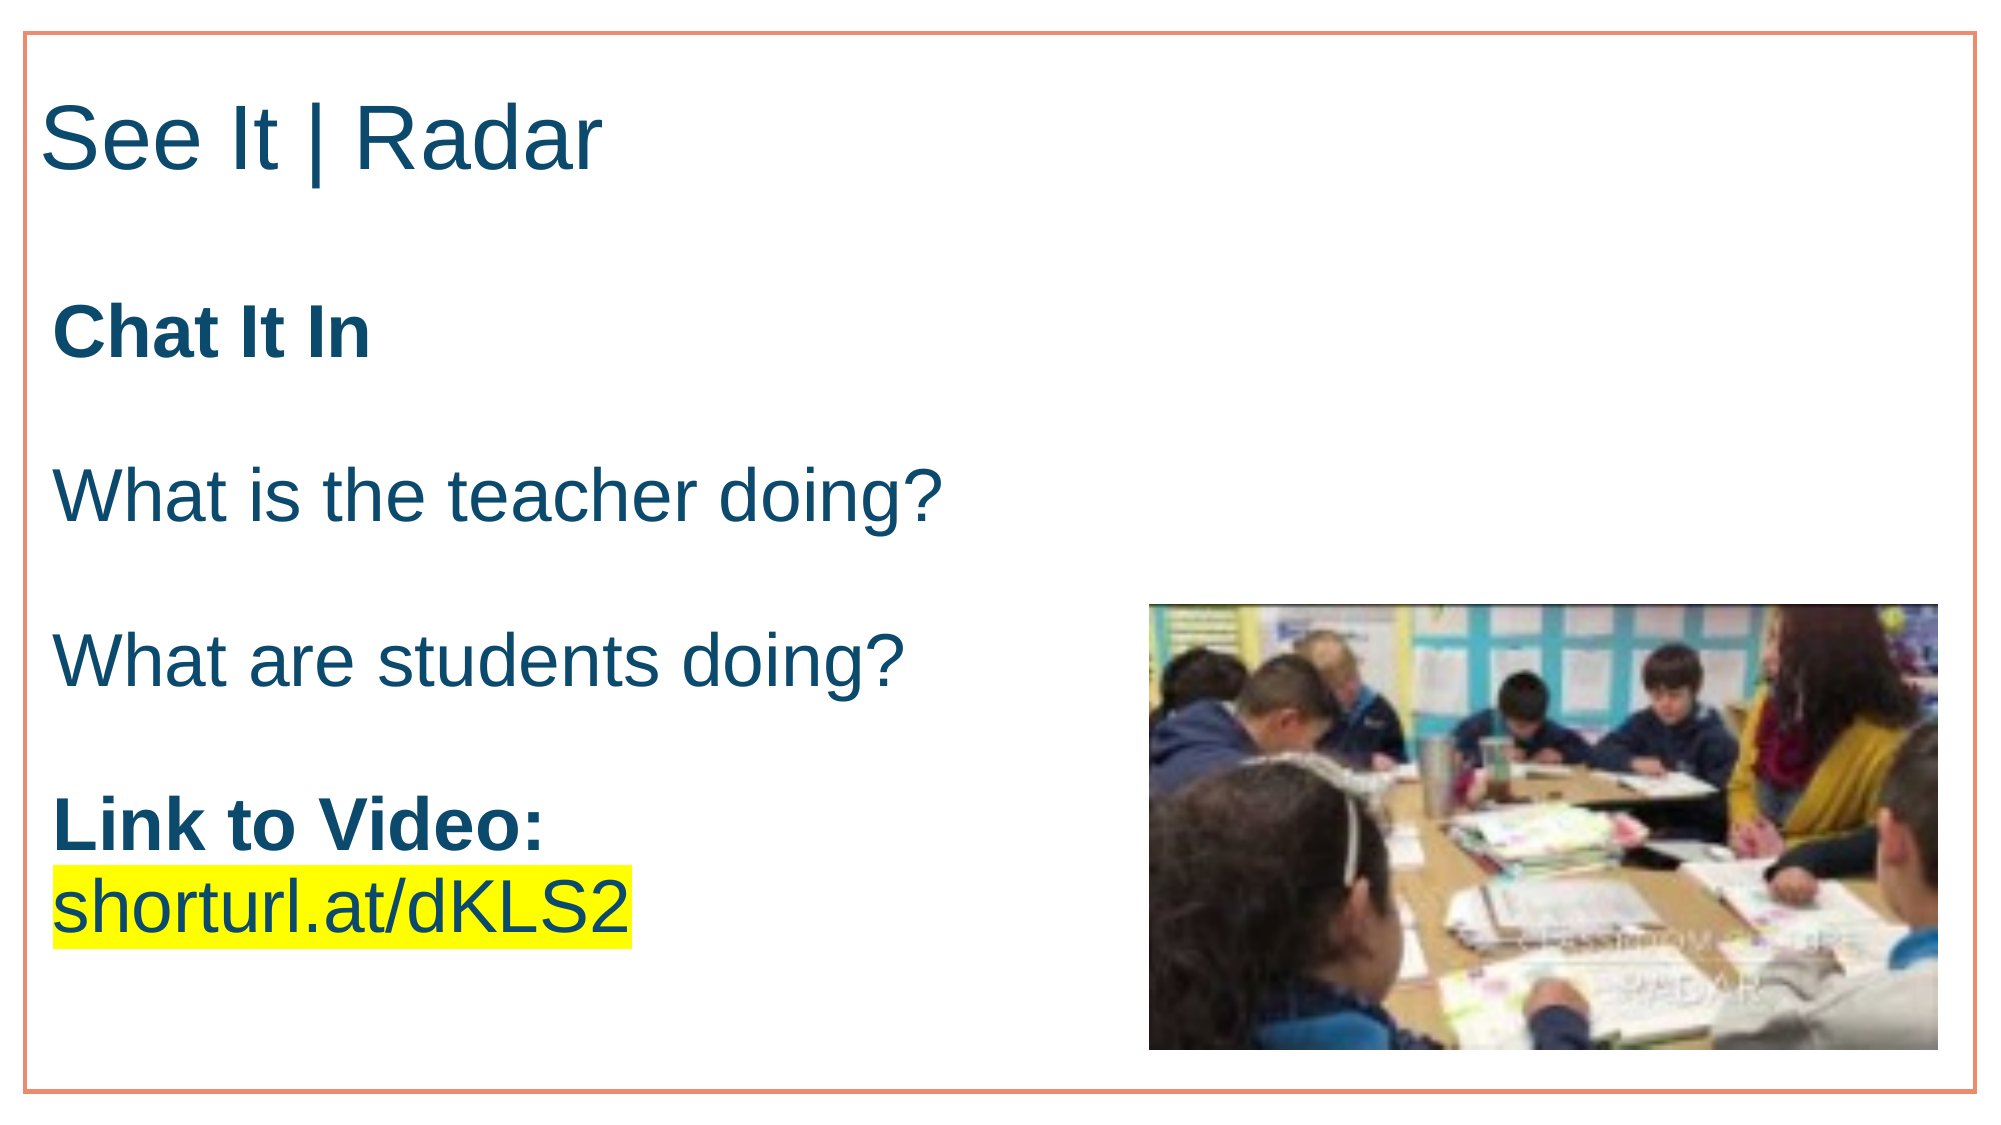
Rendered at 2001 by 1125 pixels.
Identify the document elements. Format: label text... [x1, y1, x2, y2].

picture [1149, 604, 1938, 1051]
title See It | Radar [24, 33, 1641, 251]
list Chat It In What is the teacher doing? What are students doing? Link to Video: shorturl.at/dKLS2 [24, 283, 1164, 1092]
